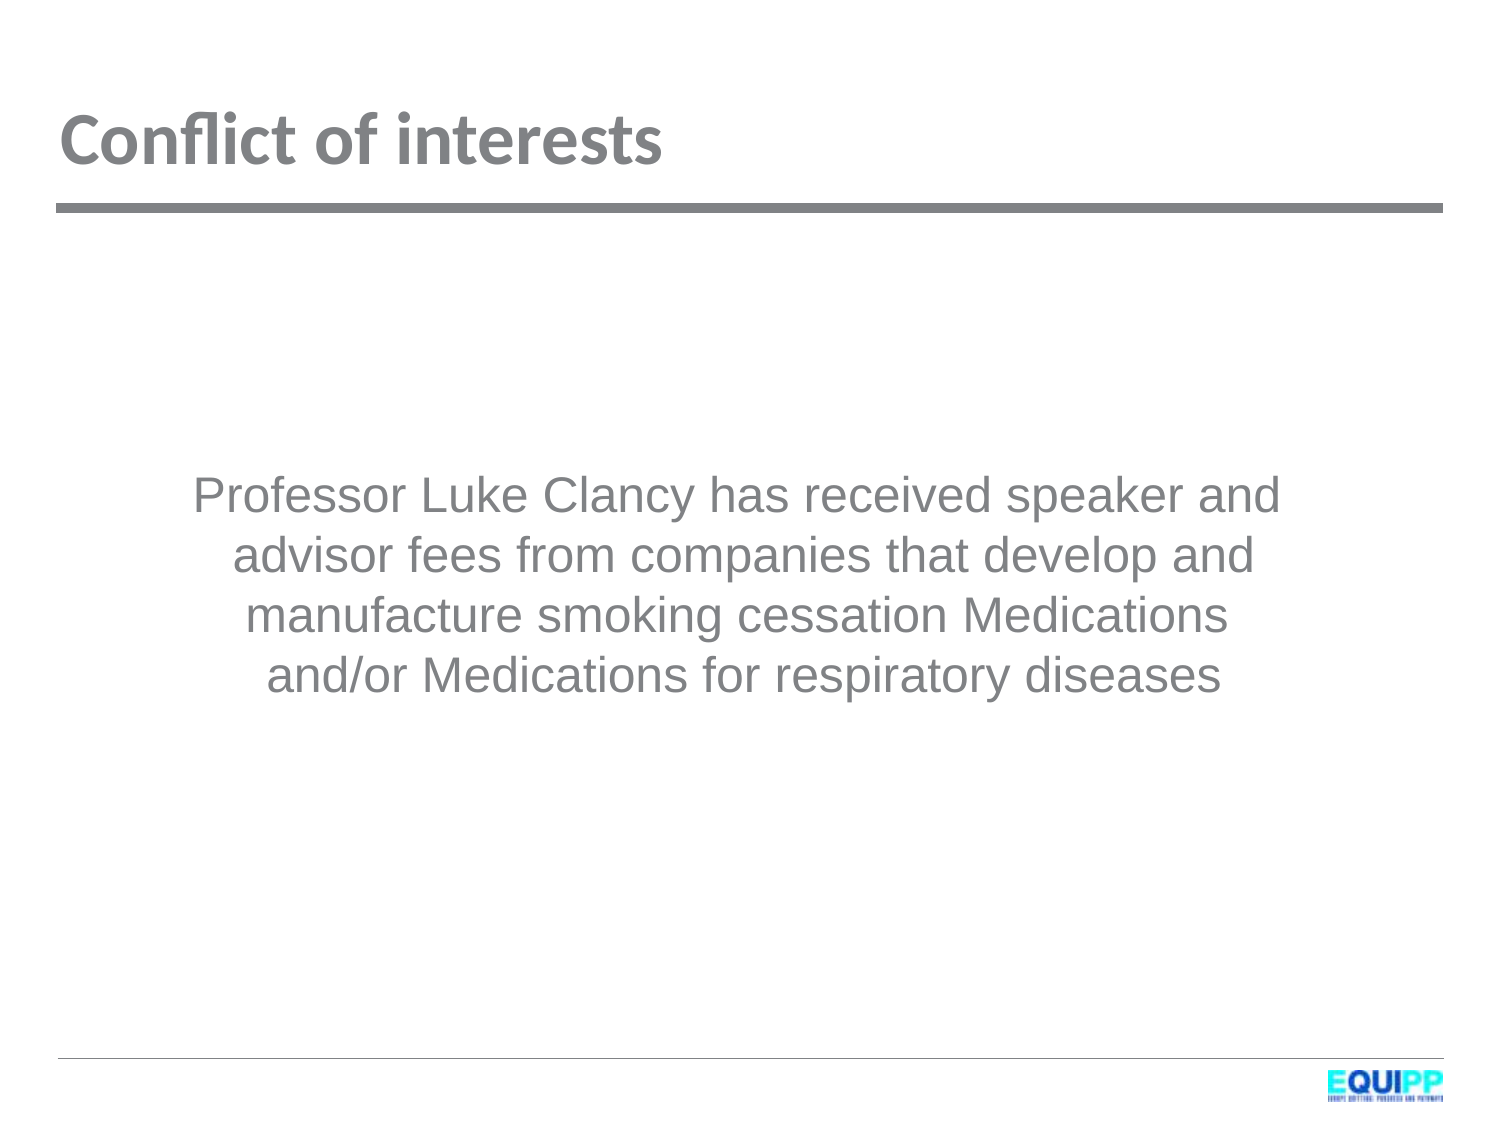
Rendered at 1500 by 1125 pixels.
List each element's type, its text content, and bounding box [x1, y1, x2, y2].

text_box Professor Luke Clancy has received speaker and advisor fees from companies that develop and manufacture smoking cessation Medications and/or Medications for respiratory diseases [88, 455, 1400, 710]
title Conflict of interests [45, 0, 1453, 188]
picture [1328, 1070, 1443, 1102]
